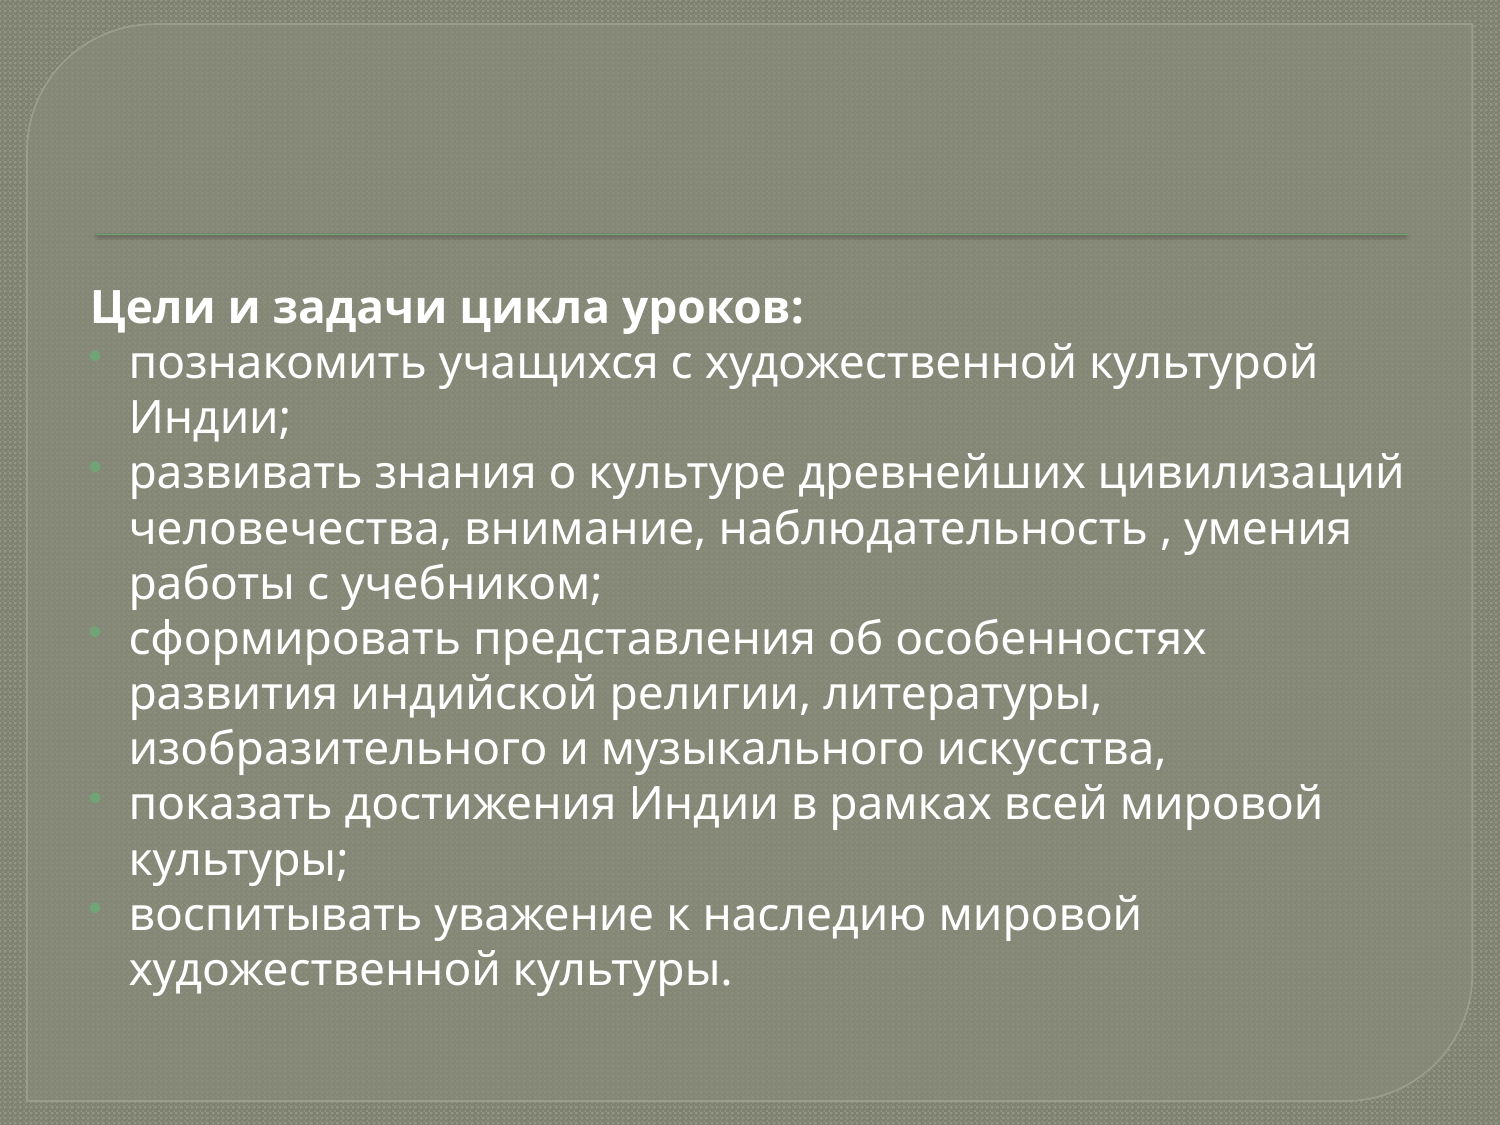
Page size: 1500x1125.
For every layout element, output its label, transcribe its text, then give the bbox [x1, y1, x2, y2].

list Цели и задачи цикла уроков: познакомить учащихся с художественной культурой Индии; развивать знания о культуре древнейших цивилизаций человечества, внимание, наблюдательность , умения работы с учебником; сформировать представления об особенностях развития индийской религии, литературы, изобразительного и музыкального искусства, показать достижения Индии в рамках всей мировой культуры; воспитывать уважение к наследию мировой художественной культуры. [75, 270, 1425, 1013]
